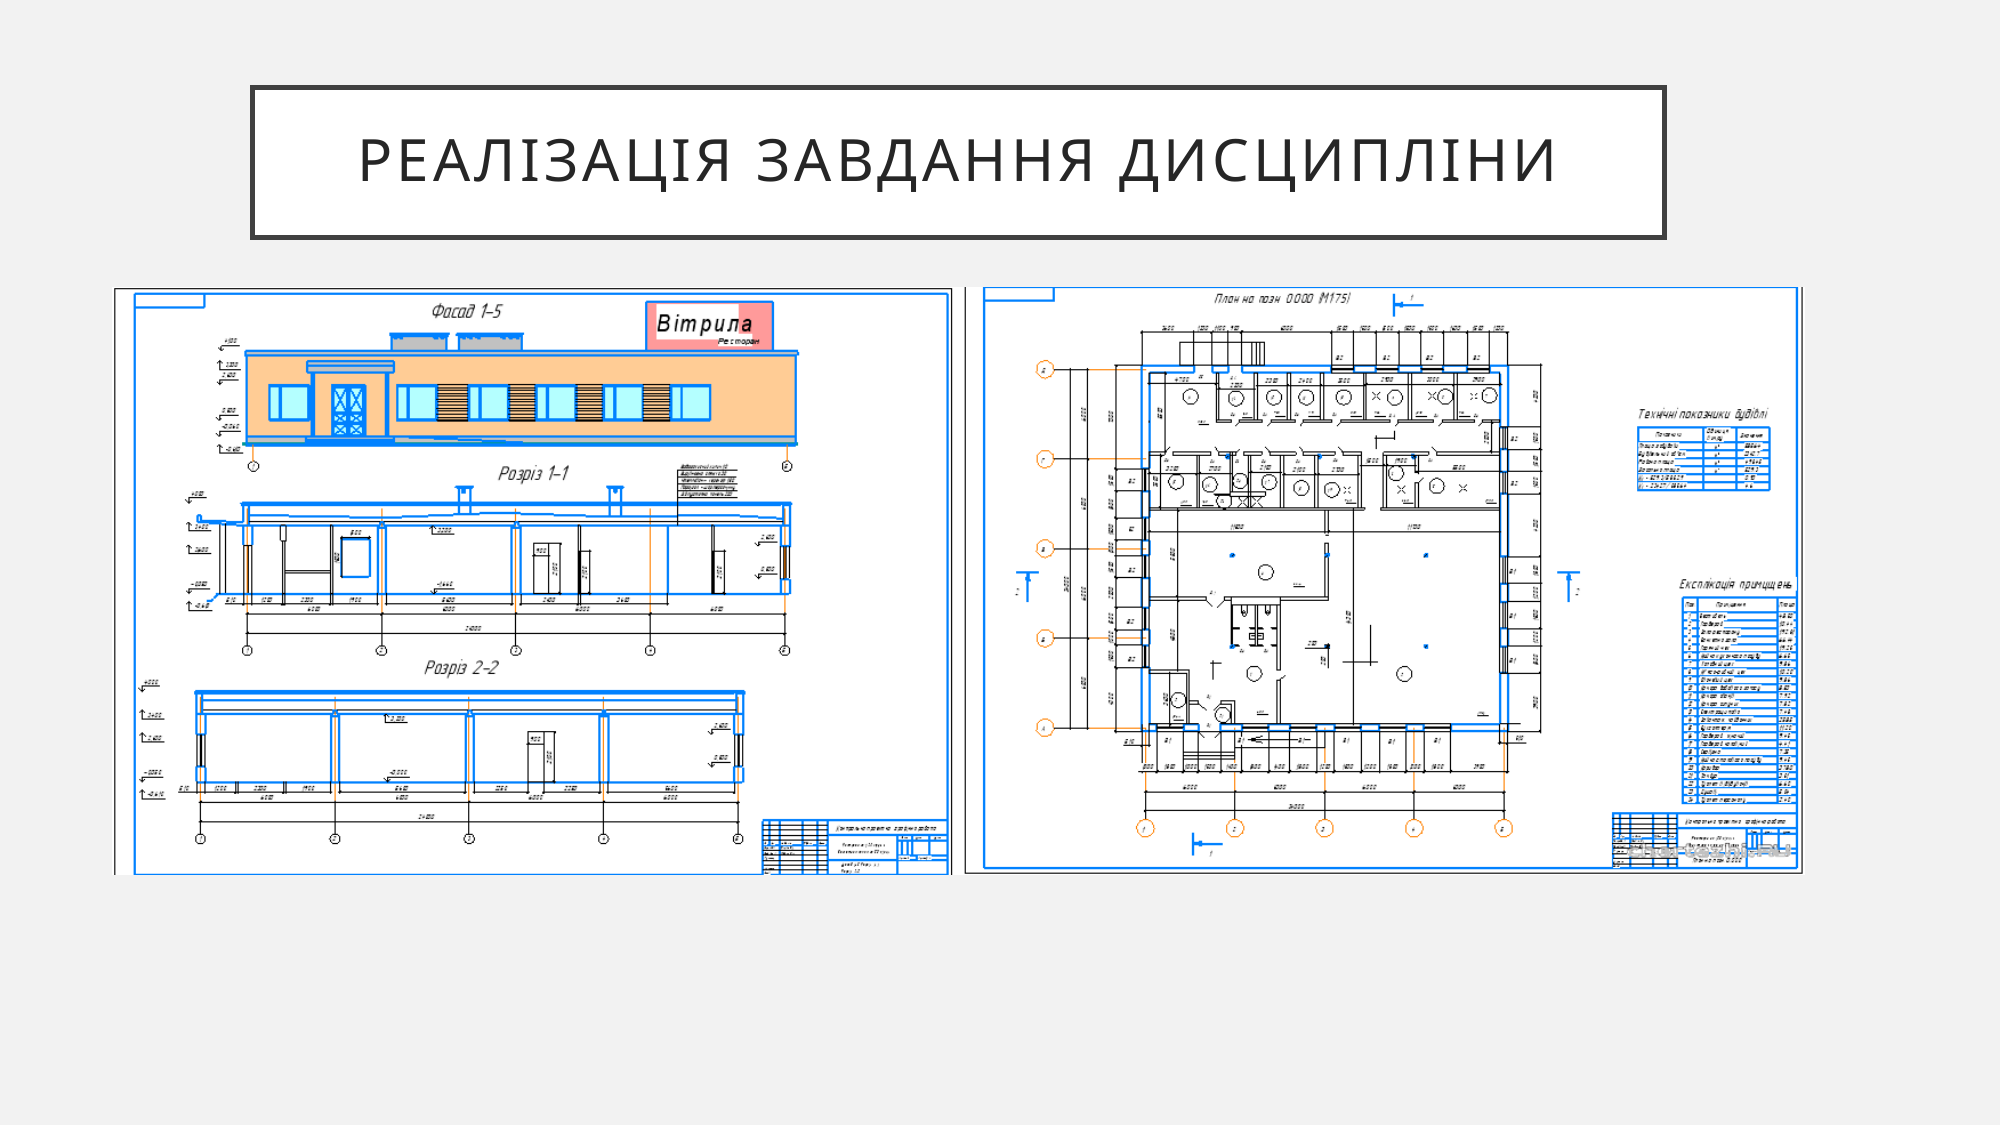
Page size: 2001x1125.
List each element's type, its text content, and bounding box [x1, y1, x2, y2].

title Реалізація завдання дисципліни [250, 85, 1667, 240]
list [112, 287, 1805, 875]
